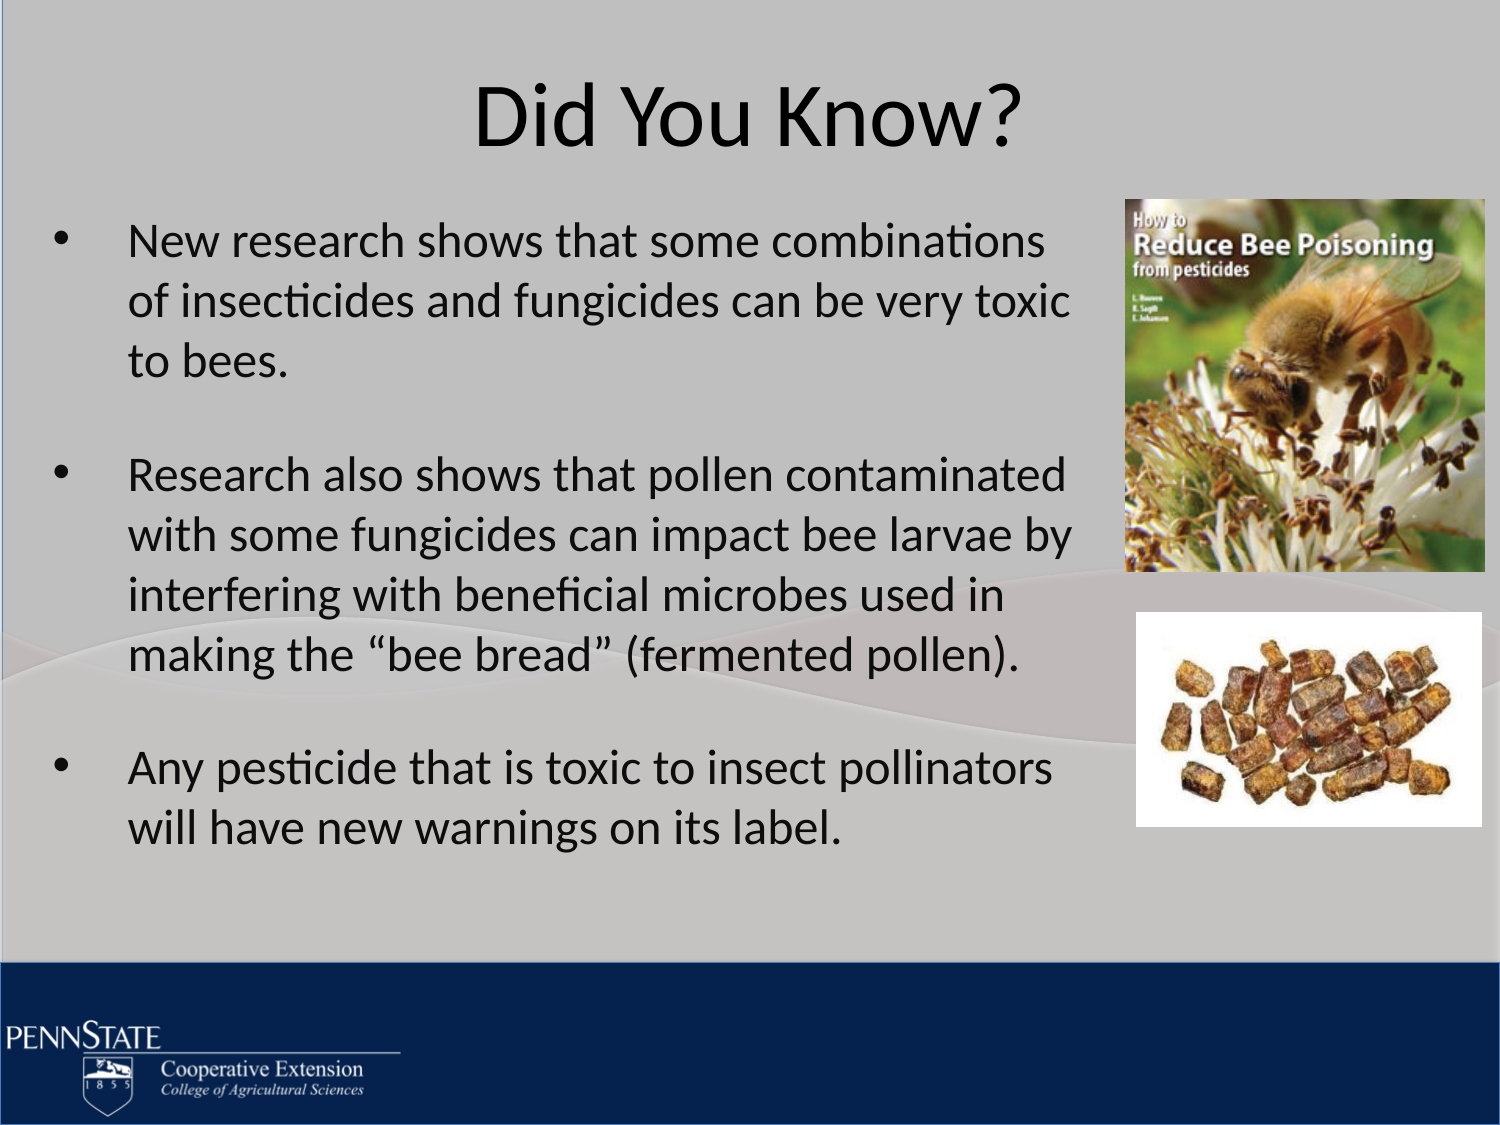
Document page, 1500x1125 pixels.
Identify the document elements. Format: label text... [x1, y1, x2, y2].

picture [1124, 199, 1485, 573]
picture [1135, 612, 1483, 827]
list New research shows that some combinations of insecticides and fungicides can be very toxic to bees. Research also shows that pollen contaminated with some fungicides can impact bee larvae by interfering with beneficial microbes used in making the “bee bread” (fermented pollen). Any pesticide that is toxic to insect pollinators will have new warnings on its label. [37, 200, 1100, 900]
title Did You Know? [75, 45, 1425, 175]
picture [6, 1017, 403, 1121]
